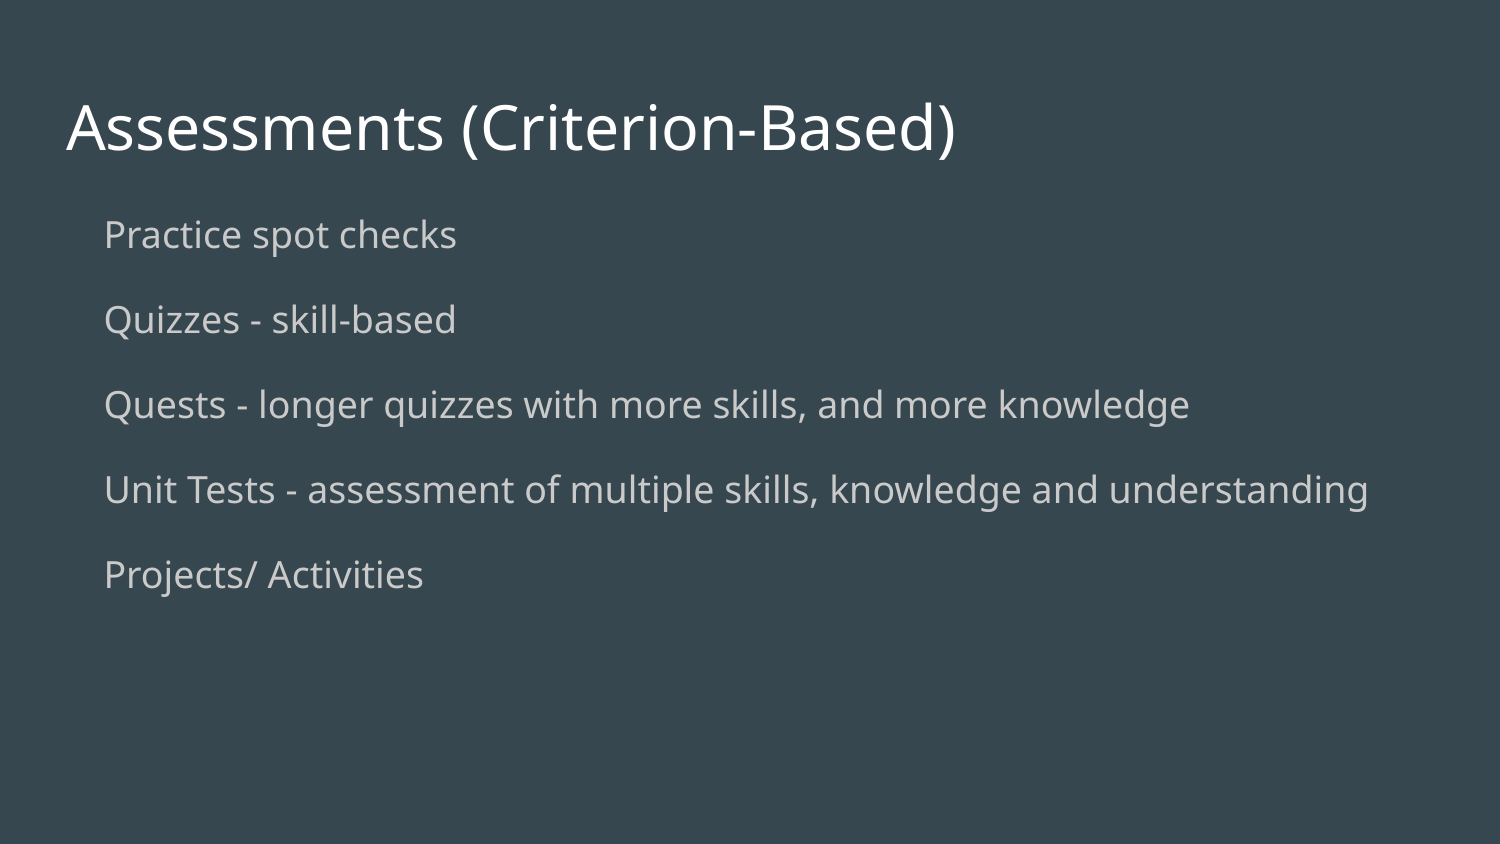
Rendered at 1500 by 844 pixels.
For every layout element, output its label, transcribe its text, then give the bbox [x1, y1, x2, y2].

list Practice spot checks Quizzes - skill-based Quests - longer quizzes with more skills, and more knowledge Unit Tests - assessment of multiple skills, knowledge and understanding Projects/ Activities [51, 189, 1449, 750]
title Assessments (Criterion-Based) [51, 72, 1449, 167]
